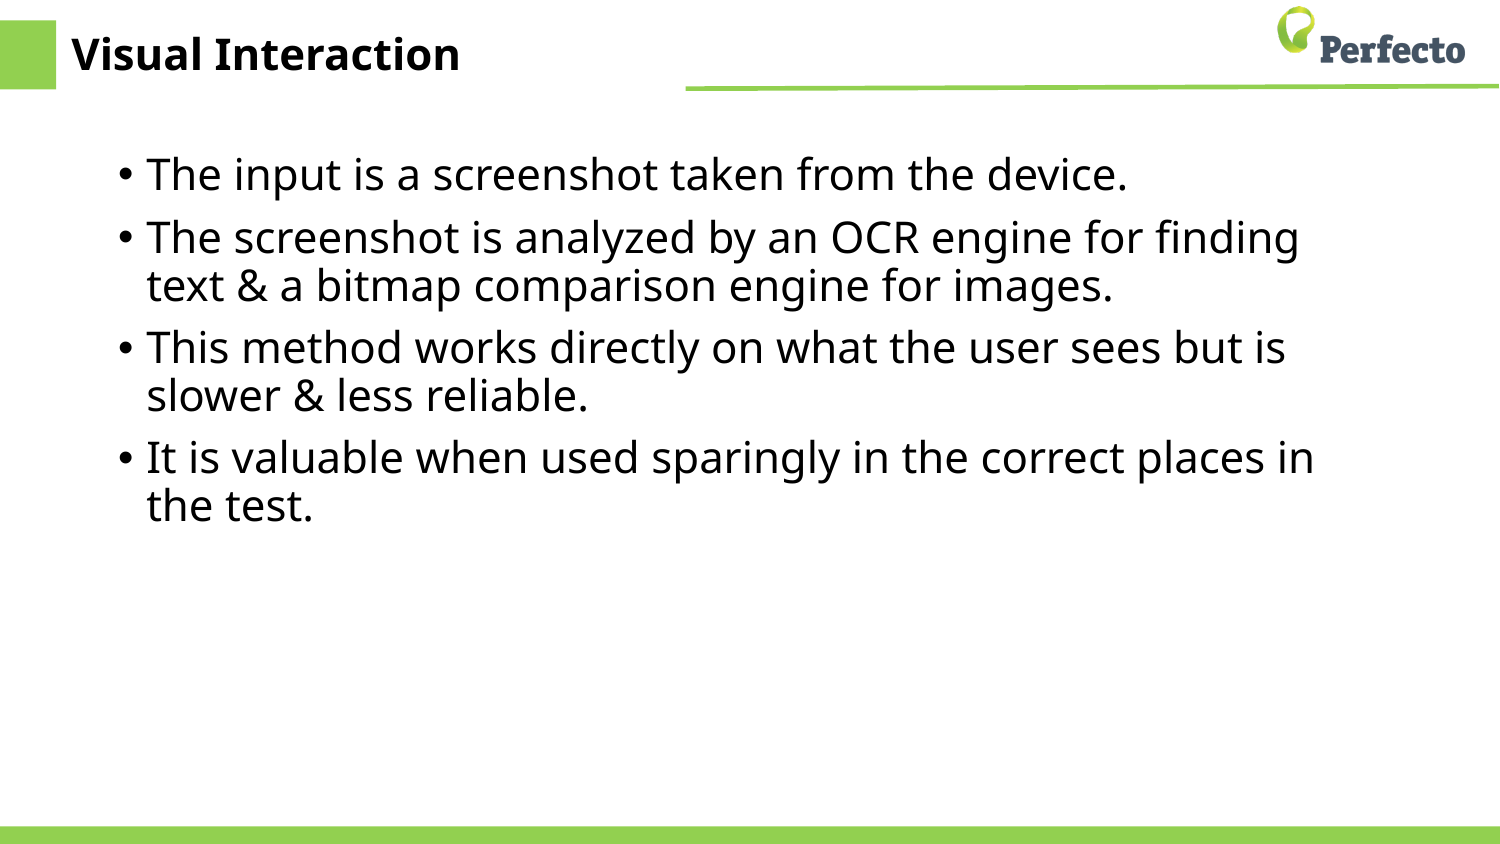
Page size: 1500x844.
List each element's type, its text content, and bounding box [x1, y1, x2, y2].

picture [1276, 6, 1477, 67]
title Visual Interaction [56, 7, 686, 105]
list The input is a screenshot taken from the device. The screenshot is analyzed by an OCR engine for finding text & a bitmap comparison engine for images. This method works directly on what the user sees but is slower & less reliable. It is valuable when used sparingly in the correct places in the test. [103, 145, 1397, 719]
